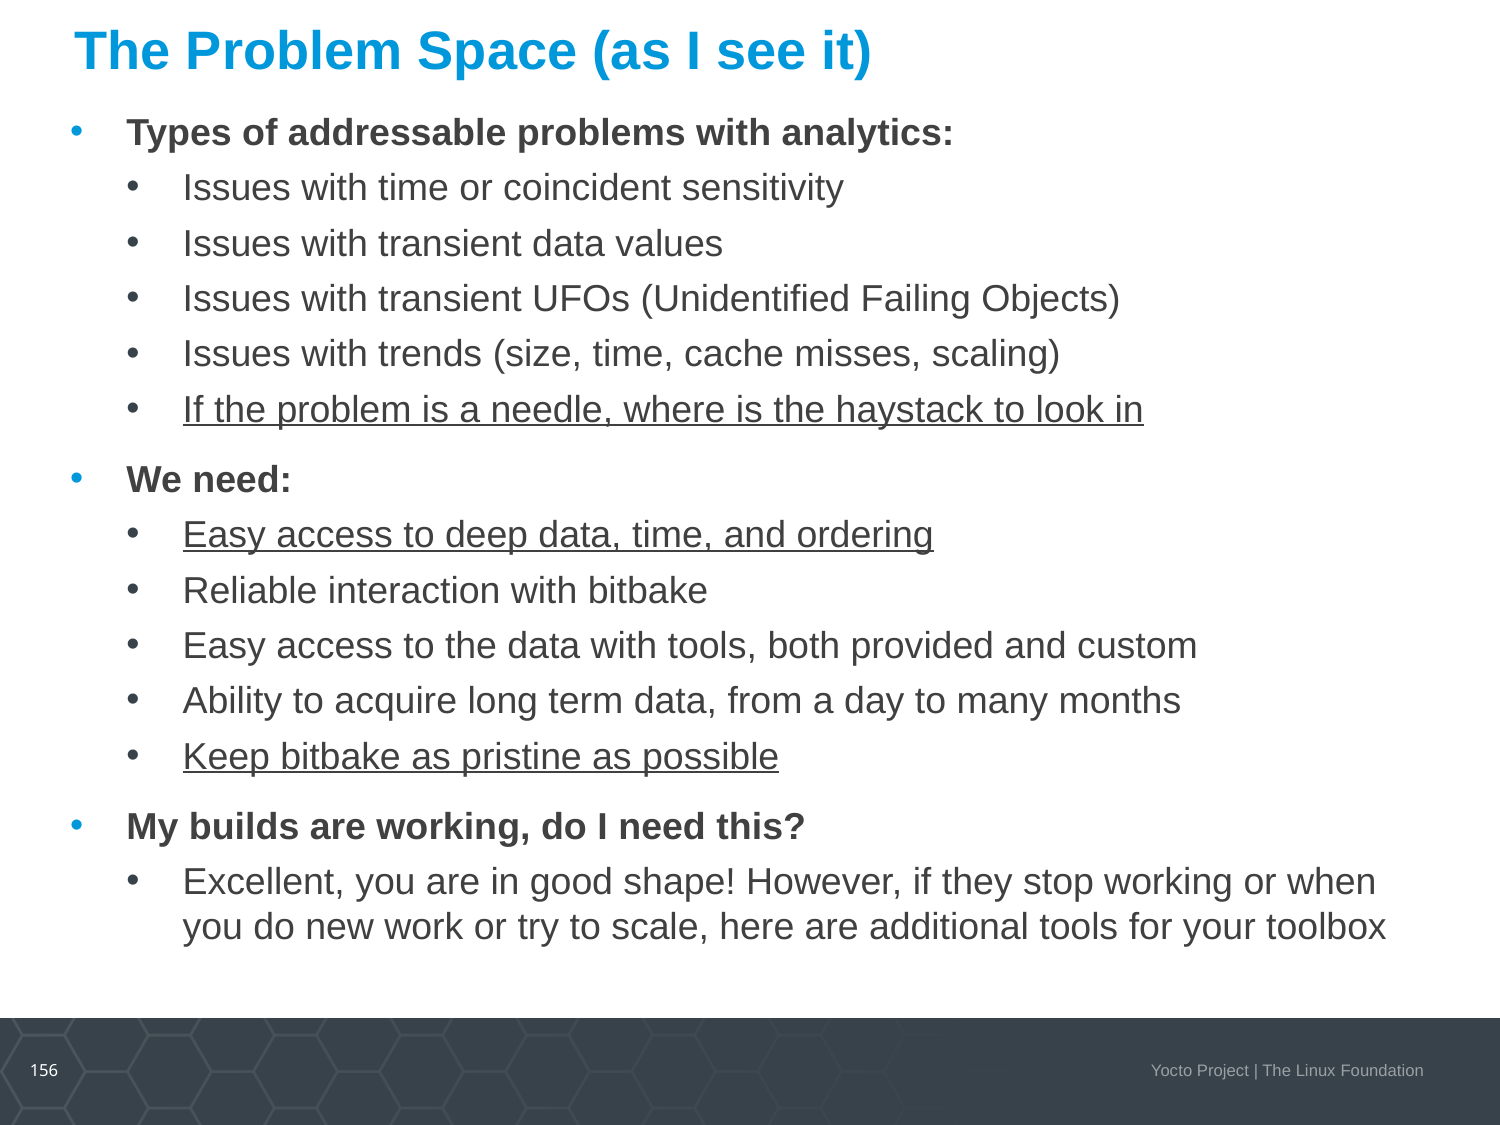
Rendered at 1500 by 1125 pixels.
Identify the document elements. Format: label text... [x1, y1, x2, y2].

title The Problem Space (as I see it) [74, 26, 1425, 108]
list Types of addressable problems with analytics: Issues with time or coincident sensitivity Issues with transient data values Issues with transient UFOs (Unidentified Failing Objects) Issues with trends (size, time, cache misses, scaling) If the problem is a needle, where is the haystack to look in We need: Easy access to deep data, time, and ordering Reliable interaction with bitbake Easy access to the data with tools, both provided and custom Ability to acquire long term data, from a day to many months Keep bitbake as pristine as possible My builds are working, do I need this? Excellent, you are in good shape! However, if they stop working or when you do new work or try to scale, here are additional tools for your toolbox [70, 107, 1421, 1010]
picture [0, 0, 1500, 1125]
